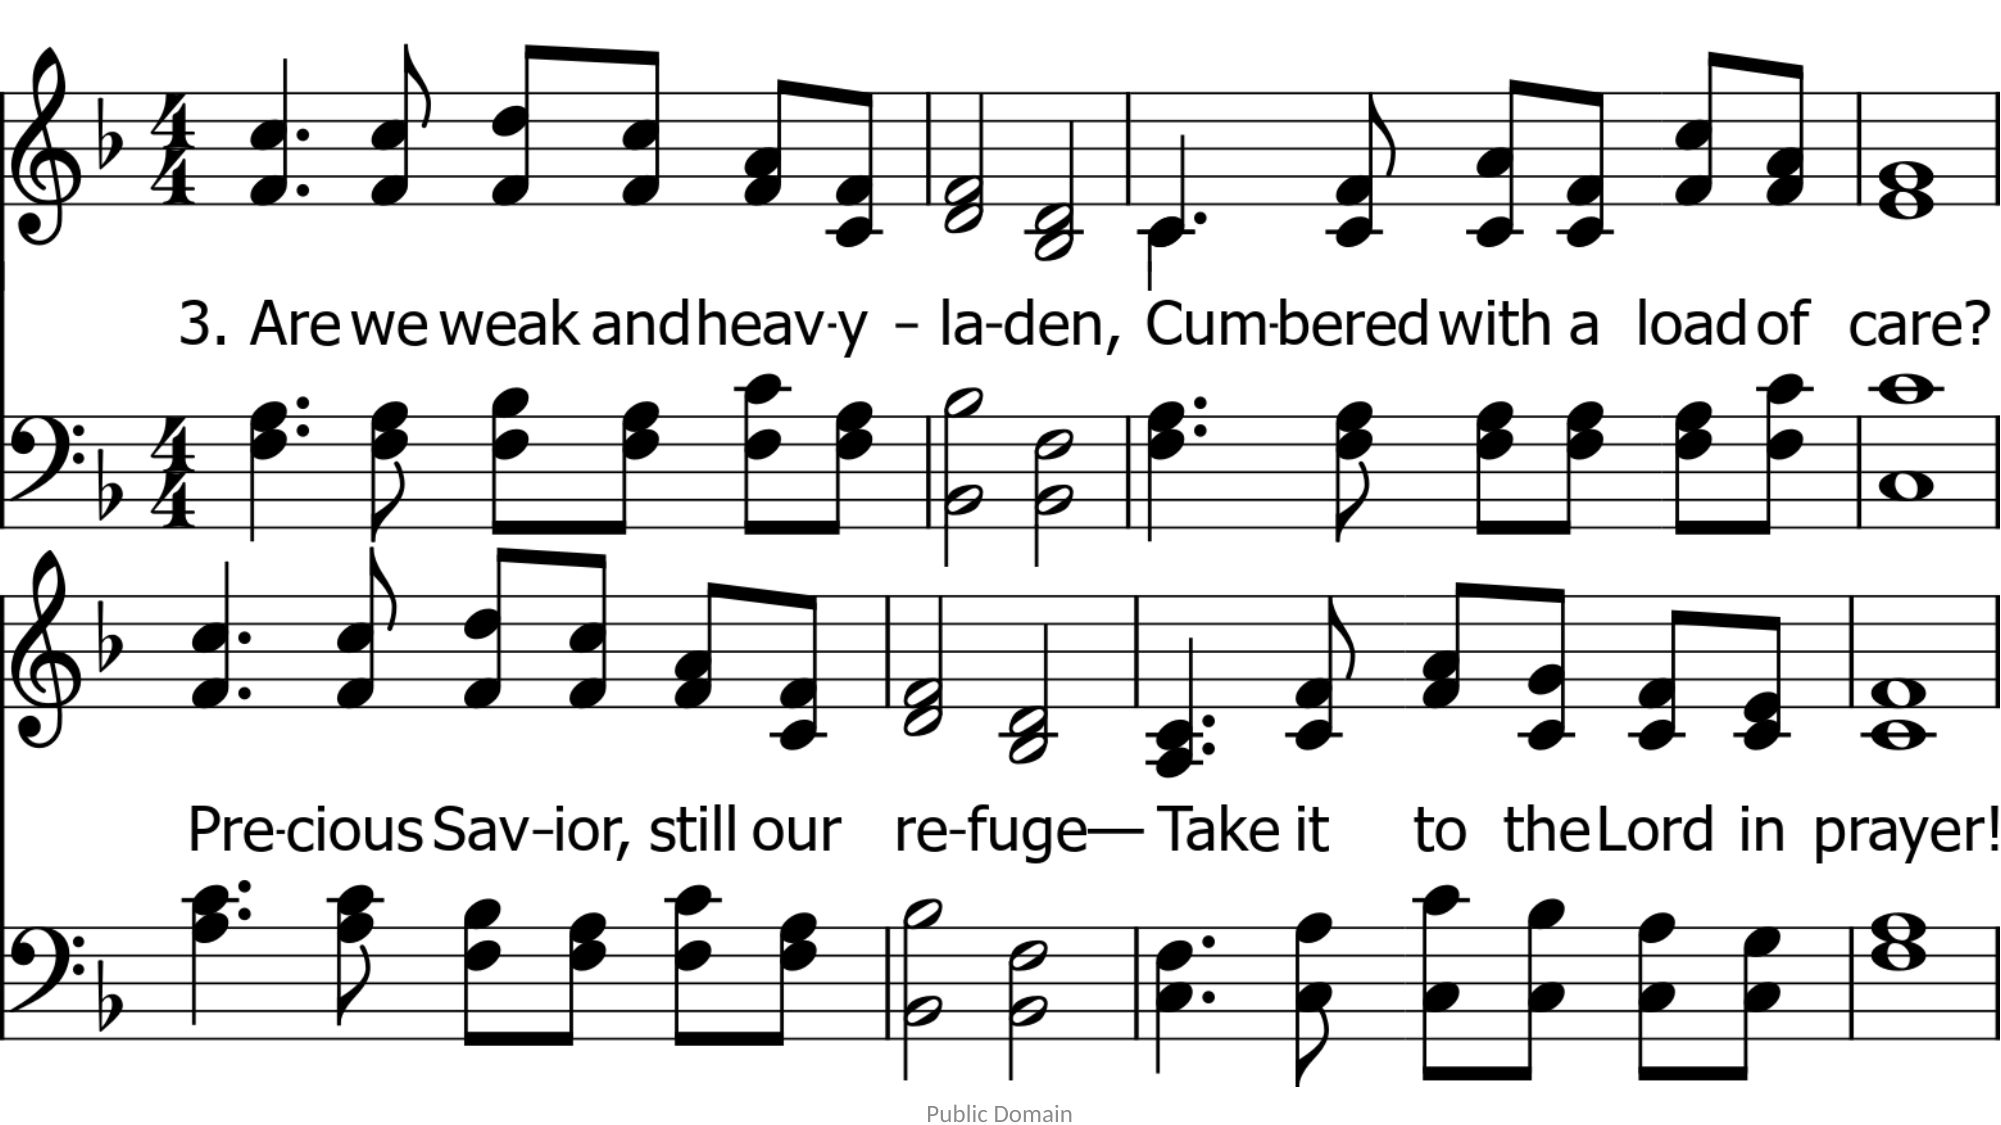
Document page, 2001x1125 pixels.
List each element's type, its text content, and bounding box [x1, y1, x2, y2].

footer Public Domain [662, 1087, 1338, 1125]
picture [0, 38, 2000, 1087]
